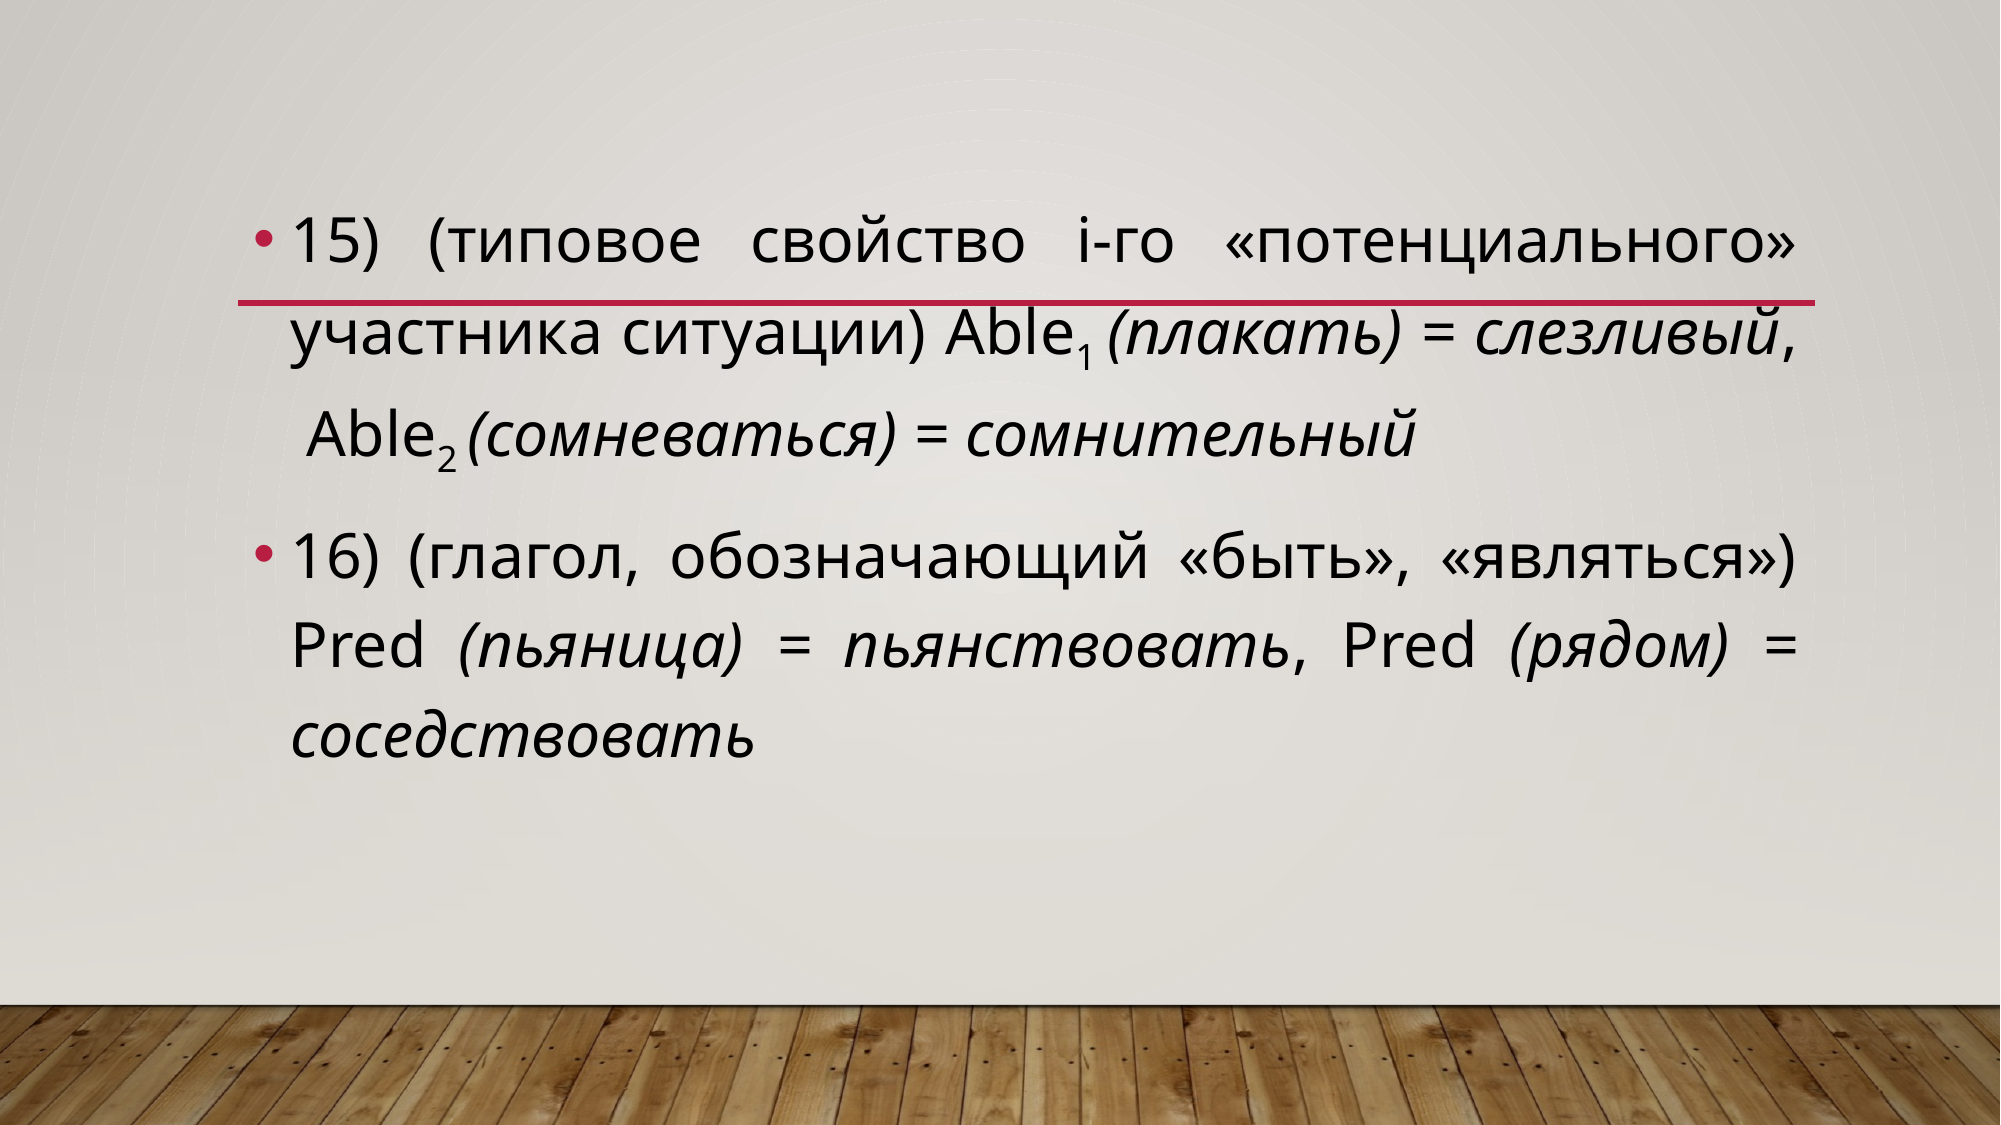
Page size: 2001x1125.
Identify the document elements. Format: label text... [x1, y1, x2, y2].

picture [0, 1005, 2000, 1125]
list 15) (типовое свойство i-го «потенциального» участника ситуации) Able1 (плакать) = слезливый, Able2 (сомневаться) = сомнительный 16) (глагол, обозначающий «быть», «являться») Pred (пьяница) = пьянствовать, Pred (рядом) = соседствовать [238, 177, 1814, 897]
